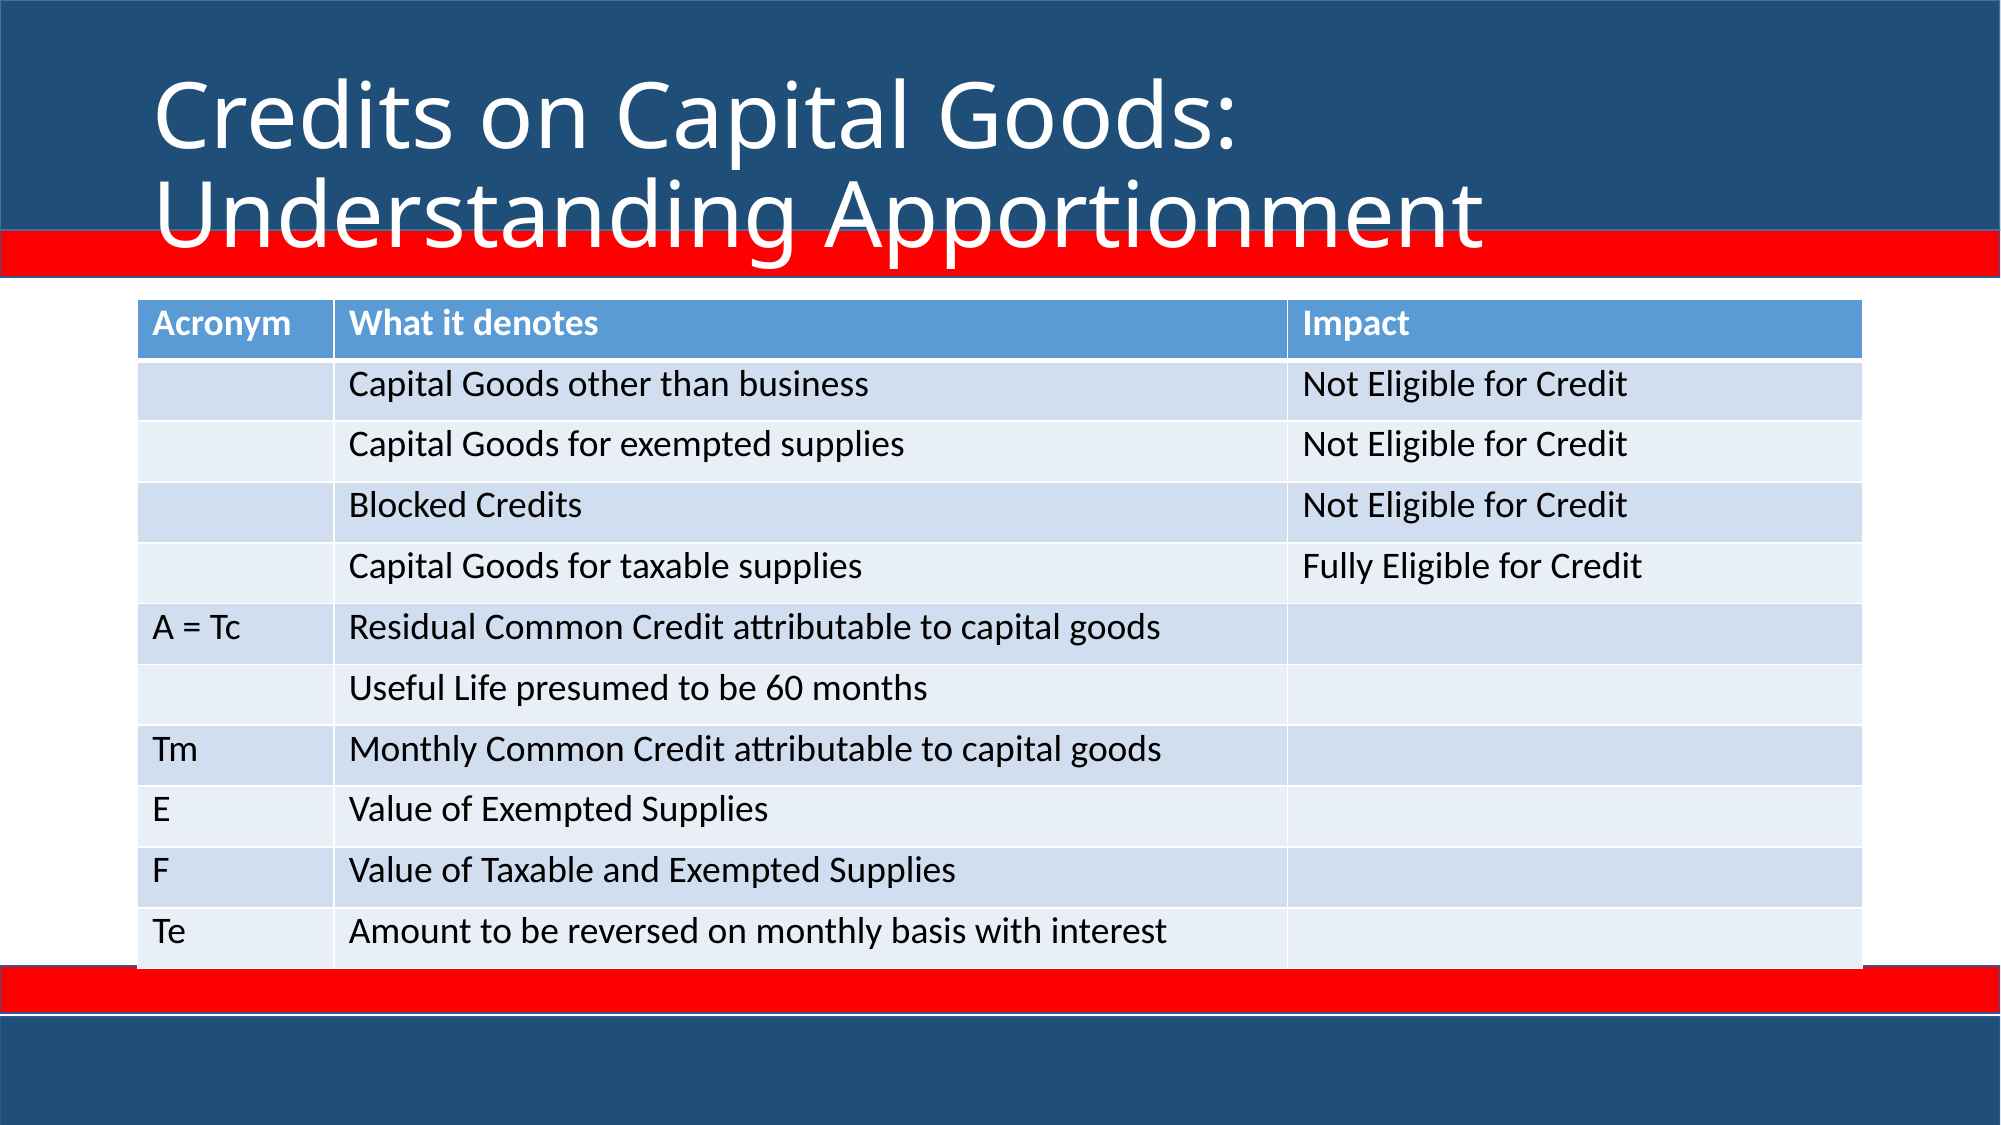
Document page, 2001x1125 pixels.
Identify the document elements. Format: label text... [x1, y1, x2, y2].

table_cell Capital Goods for exempted supplies [335, 422, 1287, 481]
table_cell [1288, 848, 1862, 907]
table_cell [1288, 665, 1862, 724]
table_cell Residual Common Credit attributable to capital goods [335, 604, 1287, 664]
table_cell [138, 665, 333, 724]
table_cell E [138, 787, 333, 846]
table_cell A = Tc [138, 604, 333, 664]
table_cell [138, 422, 333, 481]
table_cell Not Eligible for Credit [1288, 422, 1862, 481]
title Credits on Capital Goods: Understanding Apportionment [137, 59, 1863, 278]
table_cell Not Eligible for Credit [1288, 363, 1862, 420]
table_header What it denotes [335, 300, 1287, 358]
table_cell [1288, 726, 1862, 785]
table_cell Tm [138, 726, 333, 785]
table_cell Blocked Credits [335, 483, 1287, 542]
table_cell [1288, 909, 1862, 968]
table_cell Capital Goods other than business [335, 363, 1287, 420]
table_header Impact [1288, 300, 1862, 358]
table_cell [1288, 787, 1862, 846]
table_header Acronym [138, 300, 333, 358]
table_cell Capital Goods for taxable supplies [335, 544, 1287, 603]
table_cell Value of Taxable and Exempted Supplies [335, 848, 1287, 907]
table_cell Amount to be reversed on monthly basis with interest [335, 909, 1287, 968]
table_cell Not Eligible for Credit [1288, 483, 1862, 542]
table_cell Useful Life presumed to be 60 months [335, 665, 1287, 724]
table_cell Te [138, 909, 333, 968]
table_cell Monthly Common Credit attributable to capital goods [335, 726, 1287, 785]
table_cell [138, 363, 333, 420]
table_cell F [138, 848, 333, 907]
table_cell [138, 544, 333, 603]
table_cell Fully Eligible for Credit [1288, 544, 1862, 603]
table_cell Value of Exempted Supplies [335, 787, 1287, 846]
table_cell [138, 483, 333, 542]
table_cell [1288, 604, 1862, 664]
